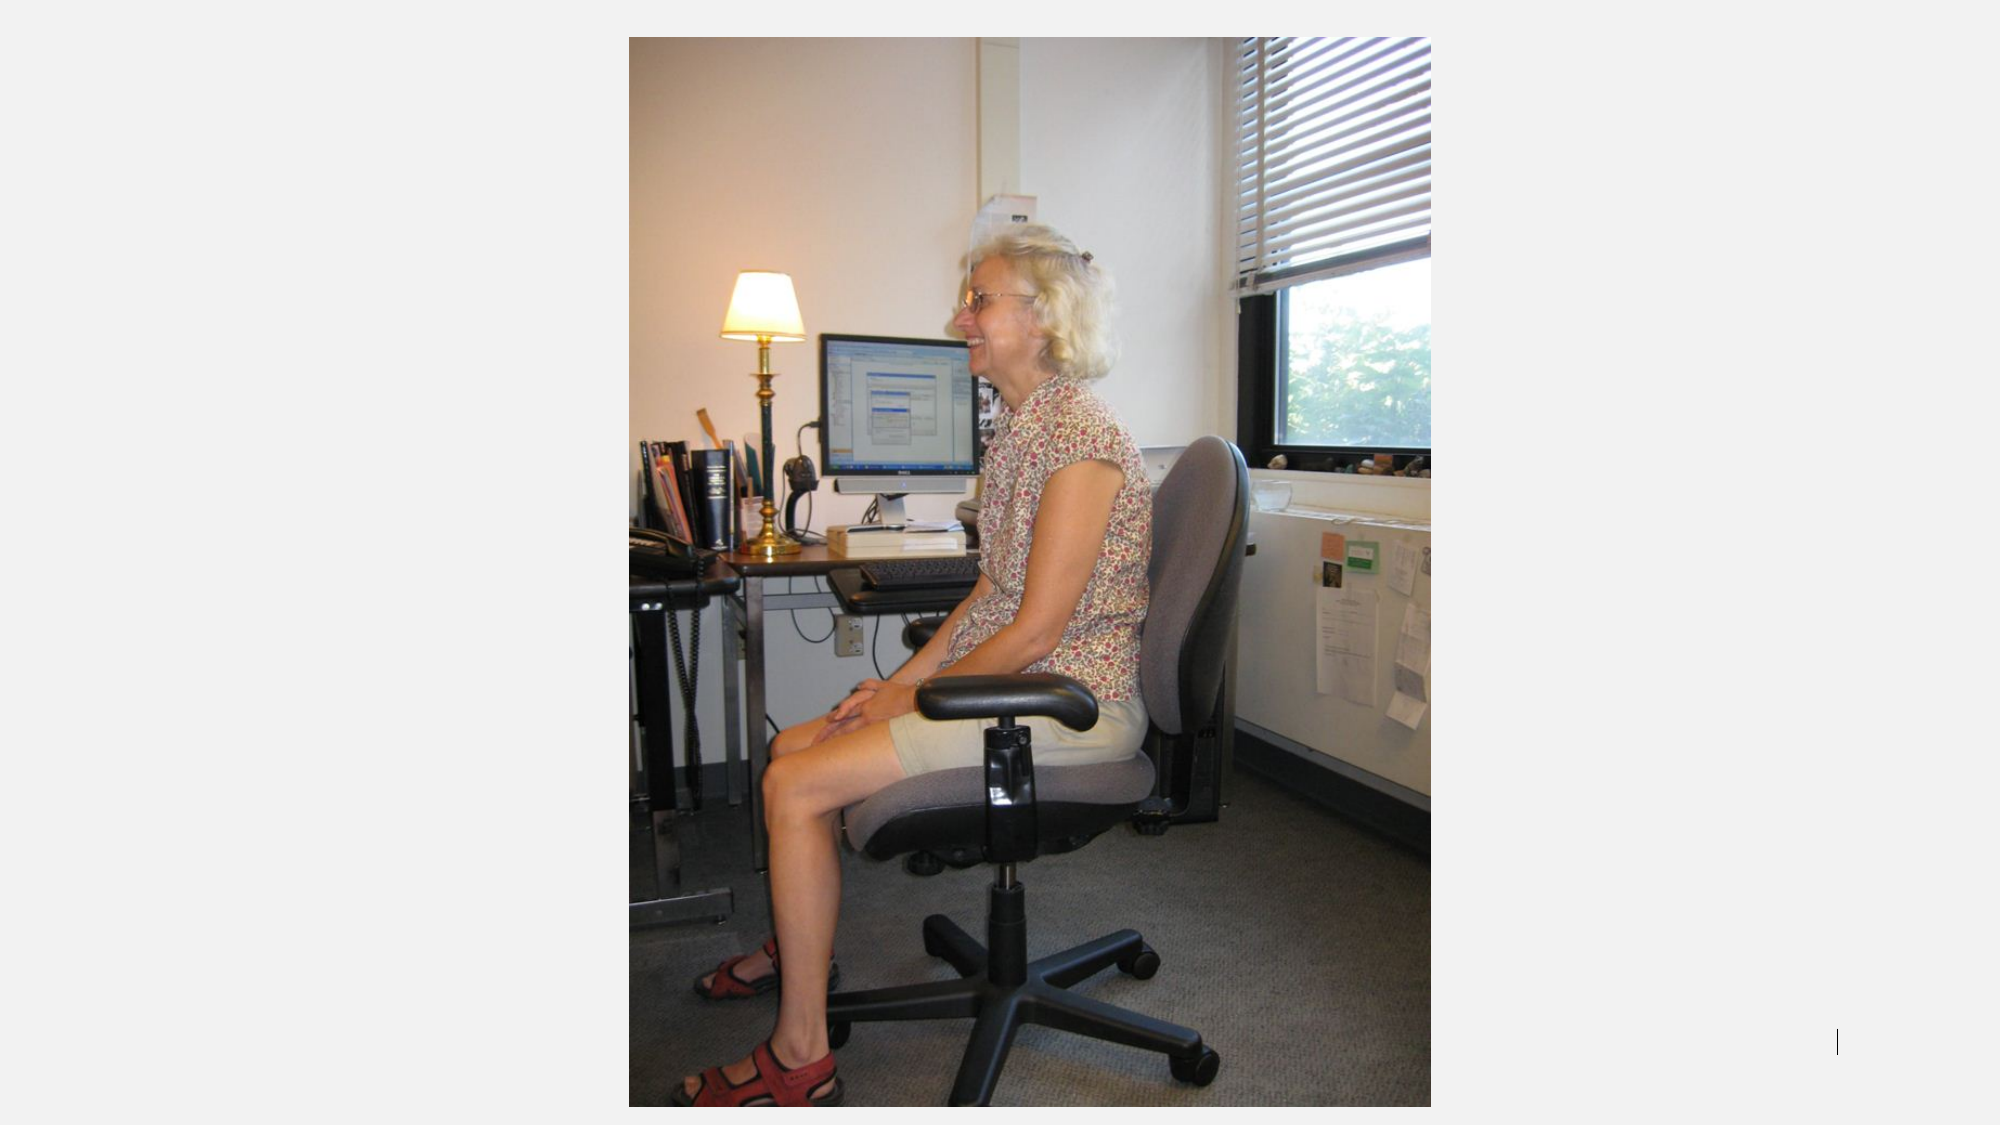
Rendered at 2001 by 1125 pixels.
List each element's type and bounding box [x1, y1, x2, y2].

picture [629, 37, 1431, 1107]
